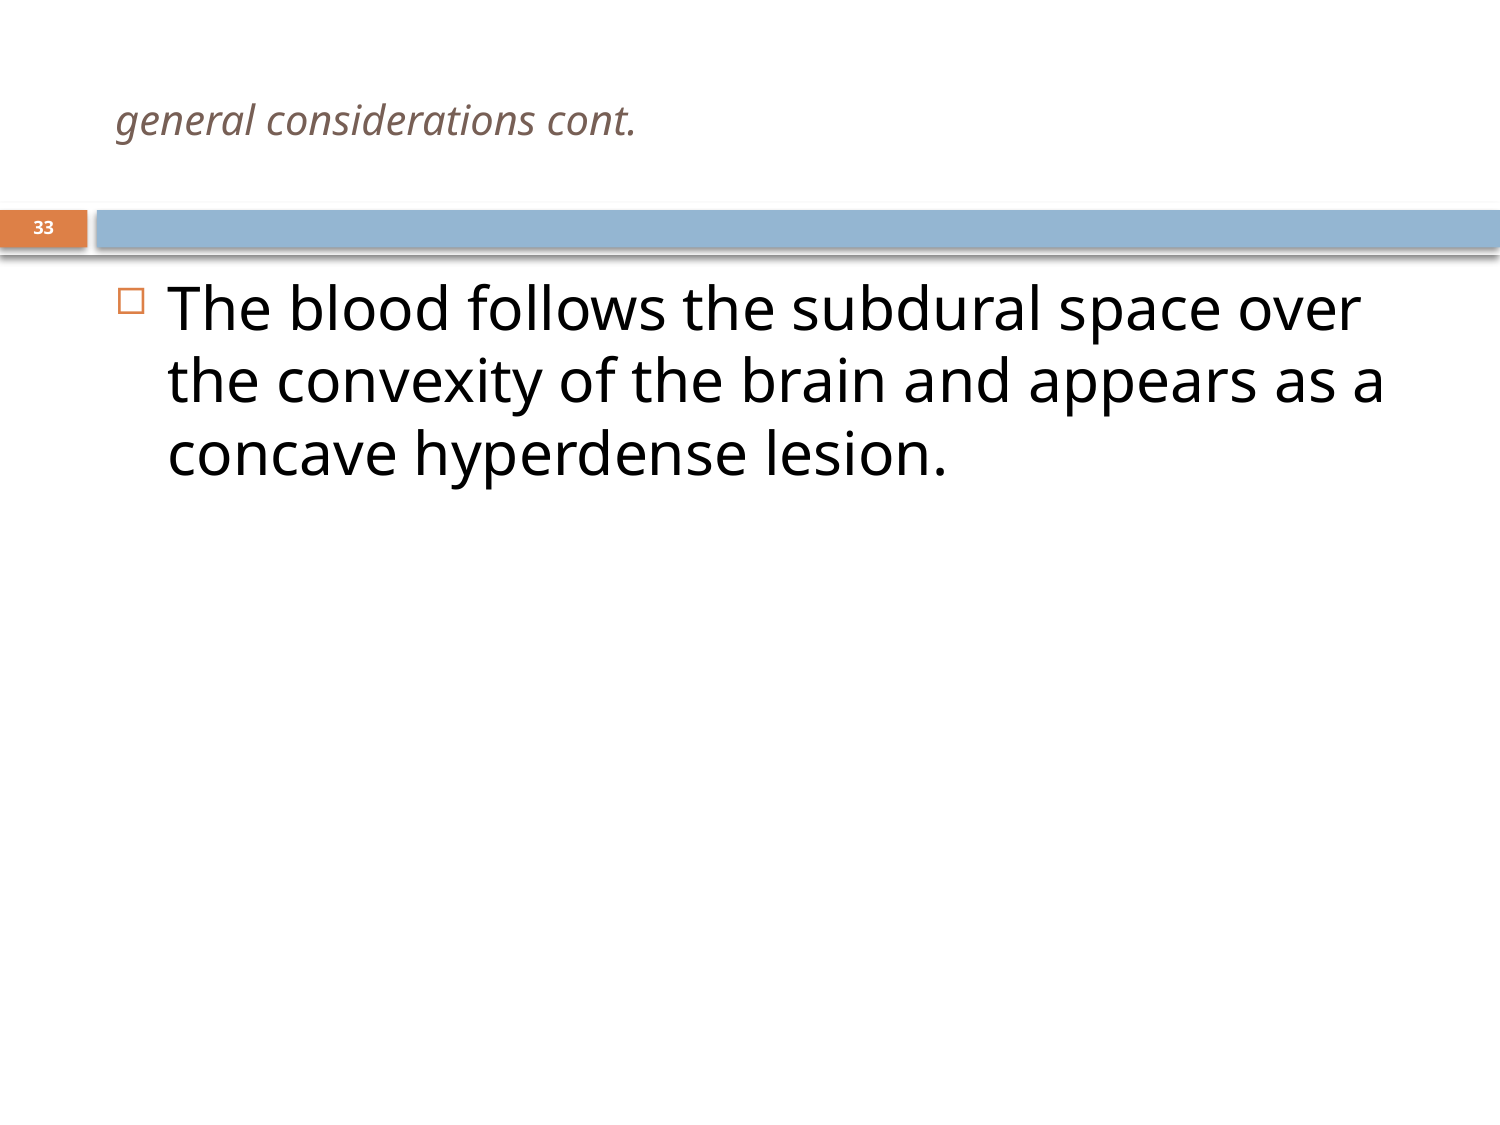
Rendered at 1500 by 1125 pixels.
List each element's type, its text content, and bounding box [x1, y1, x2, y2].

title general considerations cont. [100, 37, 1438, 200]
list The blood follows the subdural space over the convexity of the brain and appears as a concave hyperdense lesion. [100, 262, 1438, 1000]
slide_number 33 [0, 208, 88, 249]
